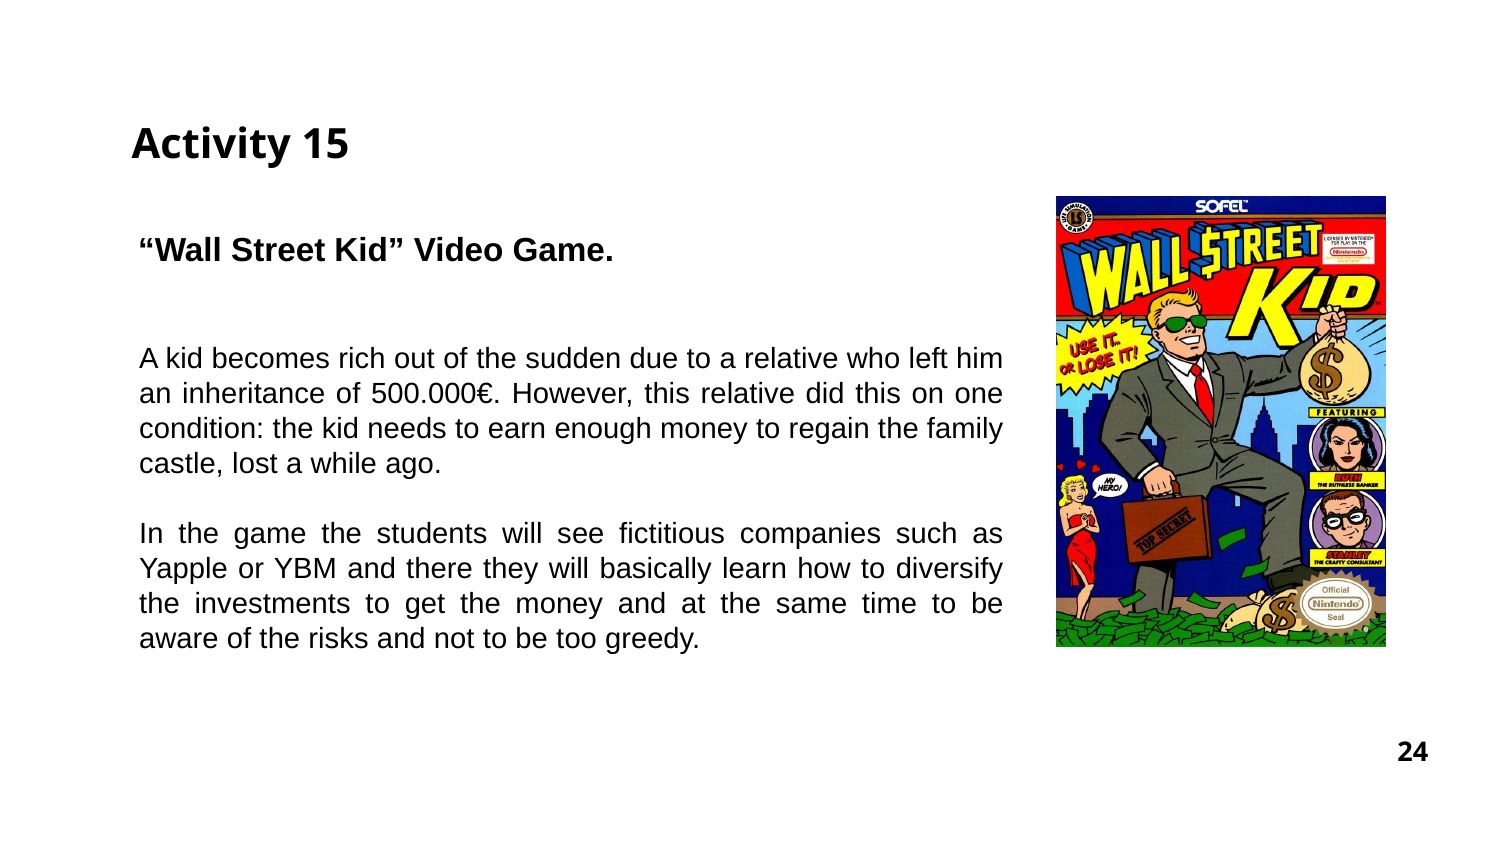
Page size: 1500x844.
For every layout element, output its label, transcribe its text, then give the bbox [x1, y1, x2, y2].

picture [1056, 196, 1386, 648]
list Activity 15 [94, 116, 1319, 198]
text_box A kid becomes rich out of the sudden due to a relative who left him an inheritance of 500.000€. However, this relative did this on one condition: the kid needs to earn enough money to regain the family castle, lost a while ago. In the game the students will see fictitious companies such as Yapple or YBM and there they will basically learn how to diversify the investments to get the money and at the same time to be aware of the risks and not to be too greedy. [131, 331, 1013, 713]
text_box “Wall Street Kid” Video Game. [130, 220, 1050, 310]
slide_number ‹#› [1338, 721, 1429, 785]
